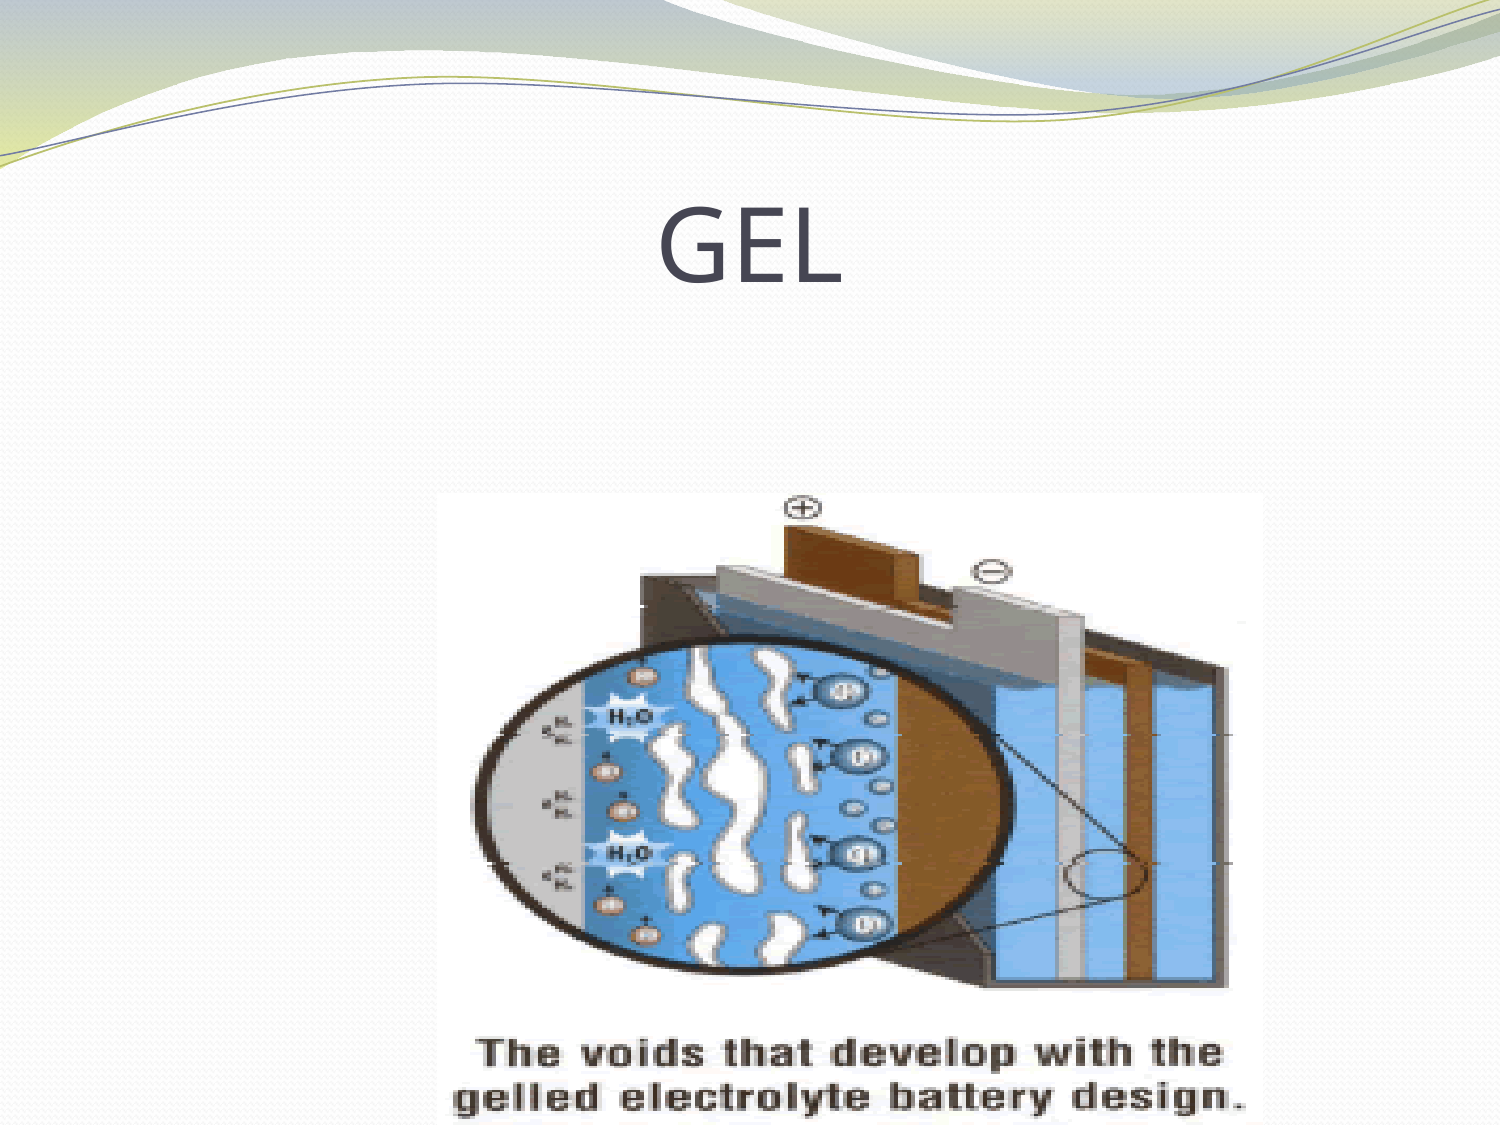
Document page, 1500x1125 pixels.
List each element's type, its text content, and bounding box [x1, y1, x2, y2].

title GEL [75, 115, 1425, 303]
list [437, 492, 1263, 1125]
